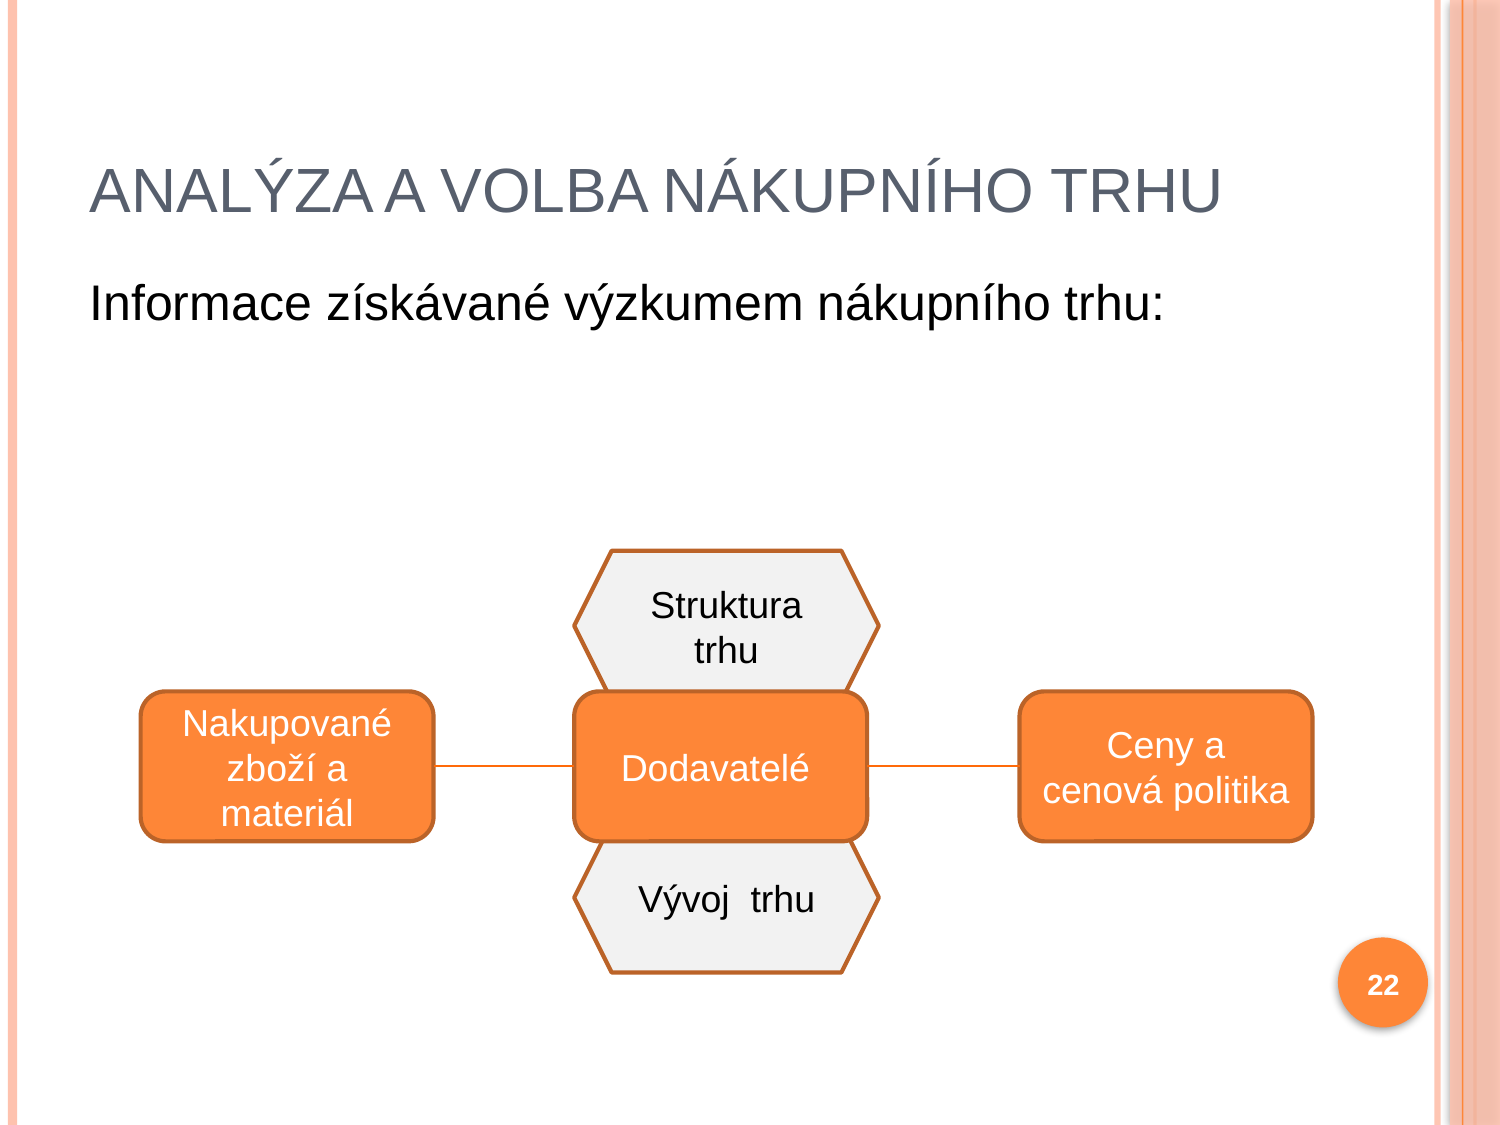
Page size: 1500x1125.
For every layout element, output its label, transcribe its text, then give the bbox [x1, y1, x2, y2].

text_box Struktura trhu [572, 548, 881, 690]
title Analýza a volba nákupního trhu [75, 45, 1300, 233]
text_box Nakupované zboží a materiál [138, 689, 436, 844]
text_box Dodavatelé [572, 689, 870, 844]
text_box Vývoj trhu [572, 842, 881, 975]
slide_number 22 [1333, 940, 1434, 1027]
text_box Ceny a cenová politika [1017, 689, 1315, 844]
list Informace získávané výzkumem nákupního trhu: [75, 262, 1300, 375]
